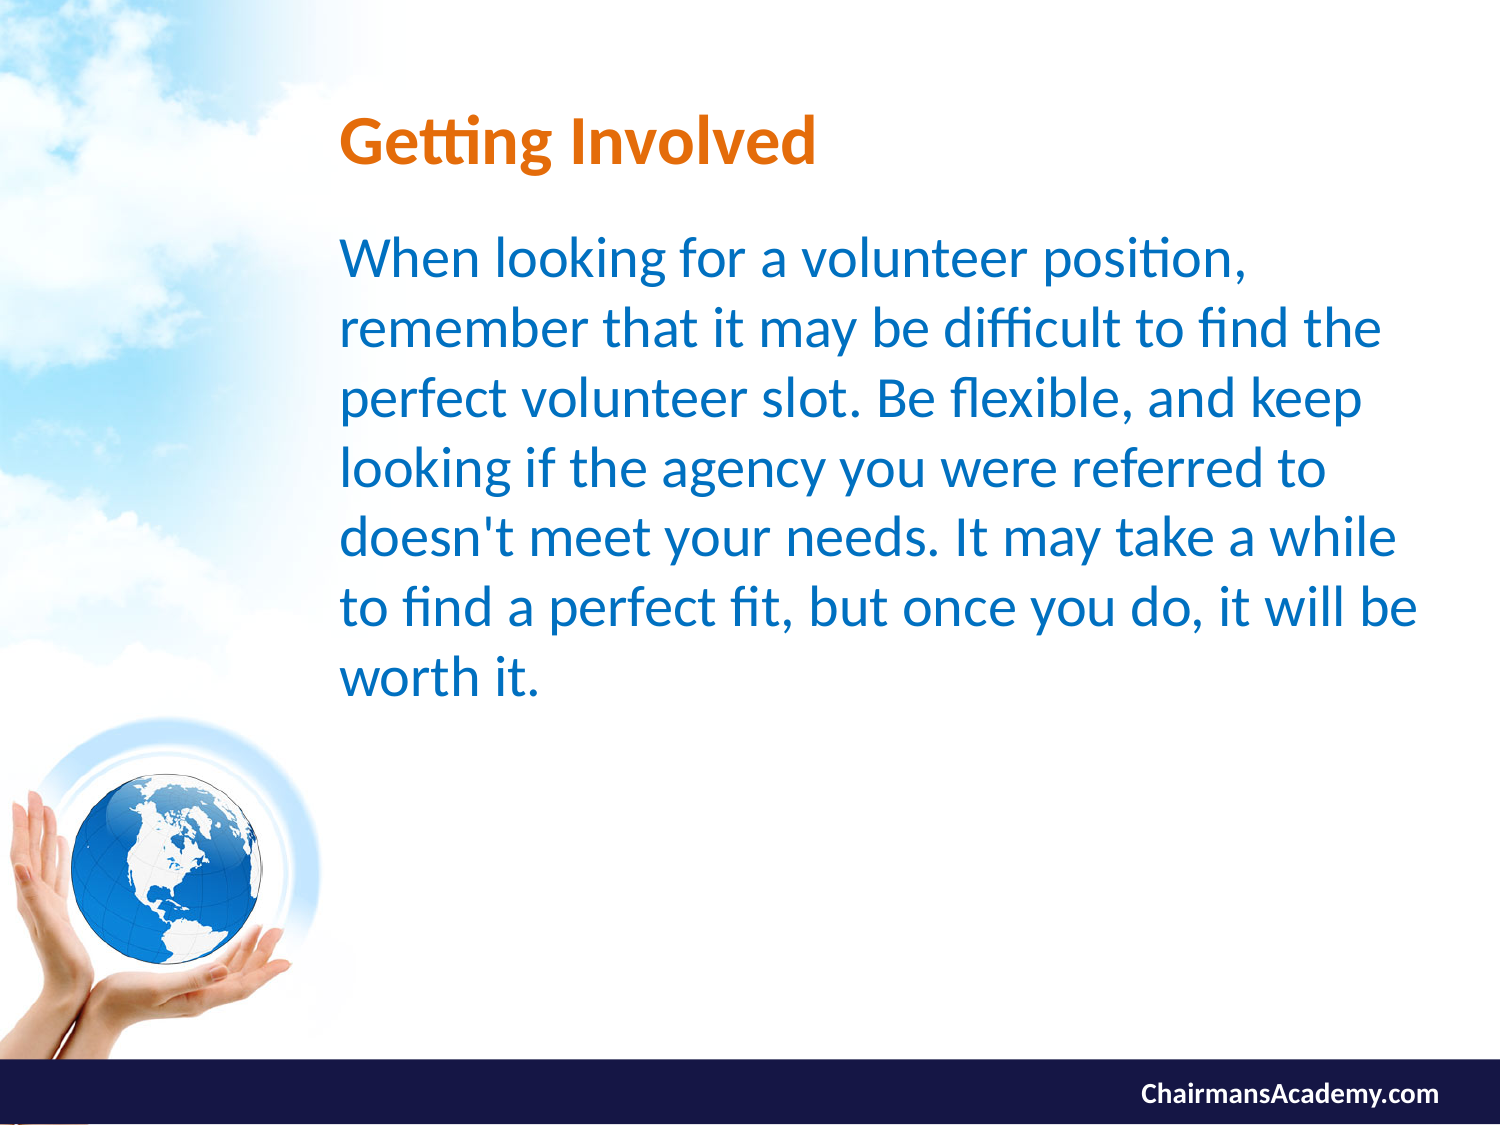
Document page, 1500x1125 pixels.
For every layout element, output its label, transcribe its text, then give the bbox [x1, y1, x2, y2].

list When looking for a volunteer position, remember that it may be difficult to find the perfect volunteer slot. Be flexible, and keep looking if the agency you were referred to doesn't meet your needs. It may take a while to find a perfect fit, but once you do, it will be worth it. [324, 211, 1476, 964]
picture [0, 0, 1500, 1059]
title Getting Involved [324, 86, 1476, 187]
